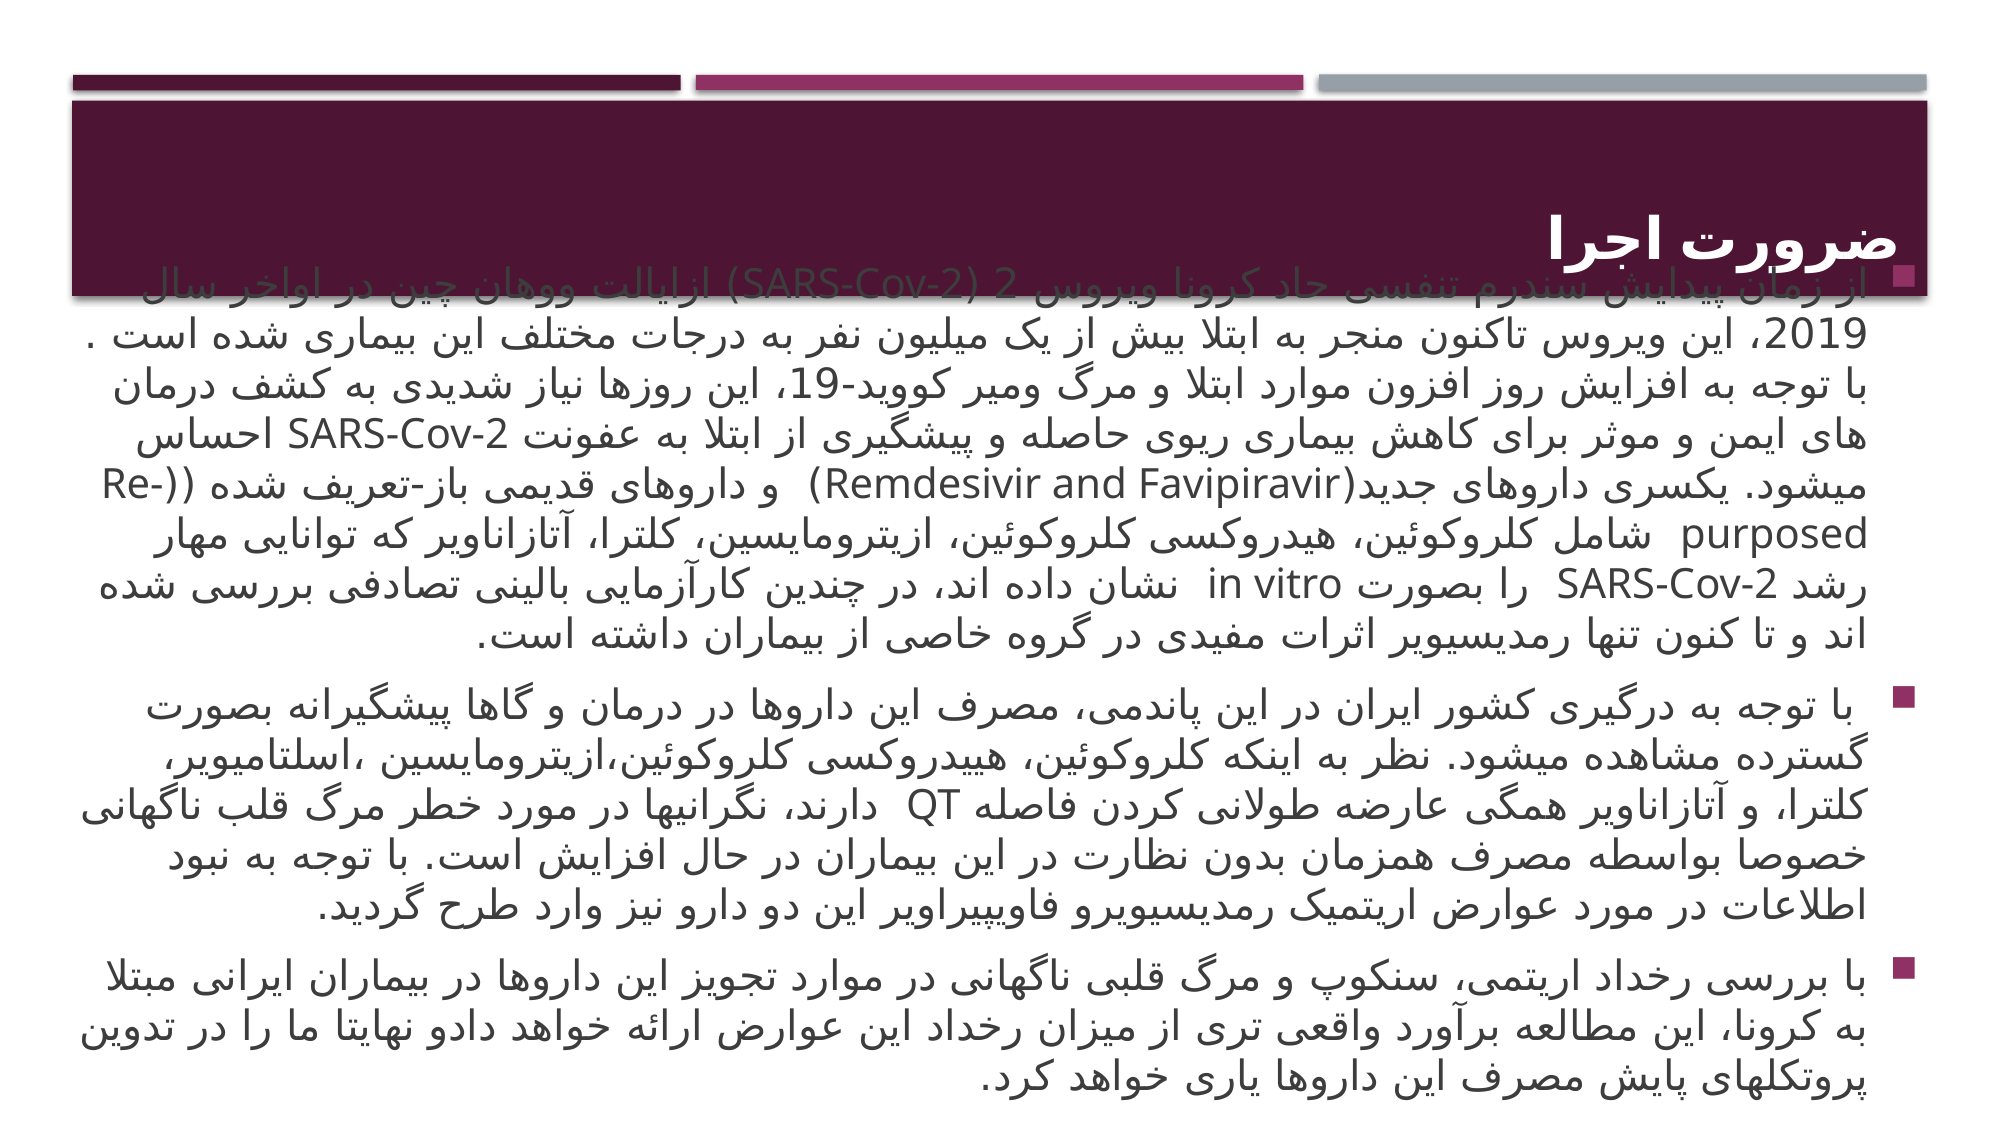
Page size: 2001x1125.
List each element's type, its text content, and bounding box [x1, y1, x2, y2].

list از زمان پیدایش سندرم تنفسی حاد کرونا ویروس 2 (SARS-Cov-2) ازایالت ووهان چین در اواخر سال 2019، این ویروس تاکنون منجر به ابتلا بیش از یک میلیون نفر به درجات مختلف این بیماری شده است . با توجه به افزایش روز افزون موارد ابتلا و مرگ ومیر کووید-19، این روزها نیاز شدیدی به کشف درمان های ایمن و موثر برای کاهش بیماری ریوی حاصله و پیشگیری از ابتلا به عفونت SARS-Cov-2 احساس میشود. یکسری داروهای جدید(Remdesivir and Favipiravir) و داروهای قدیمی باز-تعریف شده ((Re-purposed شامل کلروکوئین، هیدروکسی کلروکوئین، ازیترومایسین، کلترا، آتازاناویر که توانایی مهار رشد SARS-Cov-2 را بصورت in vitro نشان داده اند، در چندین کارآزمایی بالینی تصادفی بررسی شده اند و تا کنون تنها رمدیسیویر اثرات مفیدی در گروه خاصی از بیماران داشته است. با توجه به درگیری کشور ایران در این پاندمی، مصرف این داروها در درمان و گاها پیشگیرانه بصورت گسترده مشاهده میشود. نظر به اینکه کلروکوئین، هییدروکسی کلروکوئین،ازیترومایسین ،اسلتامیویر، کلترا، و آتازاناویر همگی عارضه طولانی کردن فاصله QT دارند، نگرانیها در مورد خطر مرگ قلب ناگهانی خصوصا بواسطه مصرف همزمان بدون نظارت در این بیماران در حال افزایش است. با توجه به نبود اطلاعات در مورد عوارض اریتمیک رمدیسیویرو فاویپیراویر این دو دارو نیز وارد طرح گردید. با بررسی رخداد اریتمی، سنکوپ و مرگ قلبی ناگهانی در موارد تجویز این داروها در بیماران ایرانی مبتلا به کرونا، این مطالعه برآورد واقعی تری از میزان رخداد این عوارض ارائه خواهد دادو نهایتا ما را در تدوین پروتکلهای پایش مصرف این داروها یاری خواهد کرد. [60, 314, 1935, 1042]
title ضرورت اجرا [137, 59, 1916, 279]
